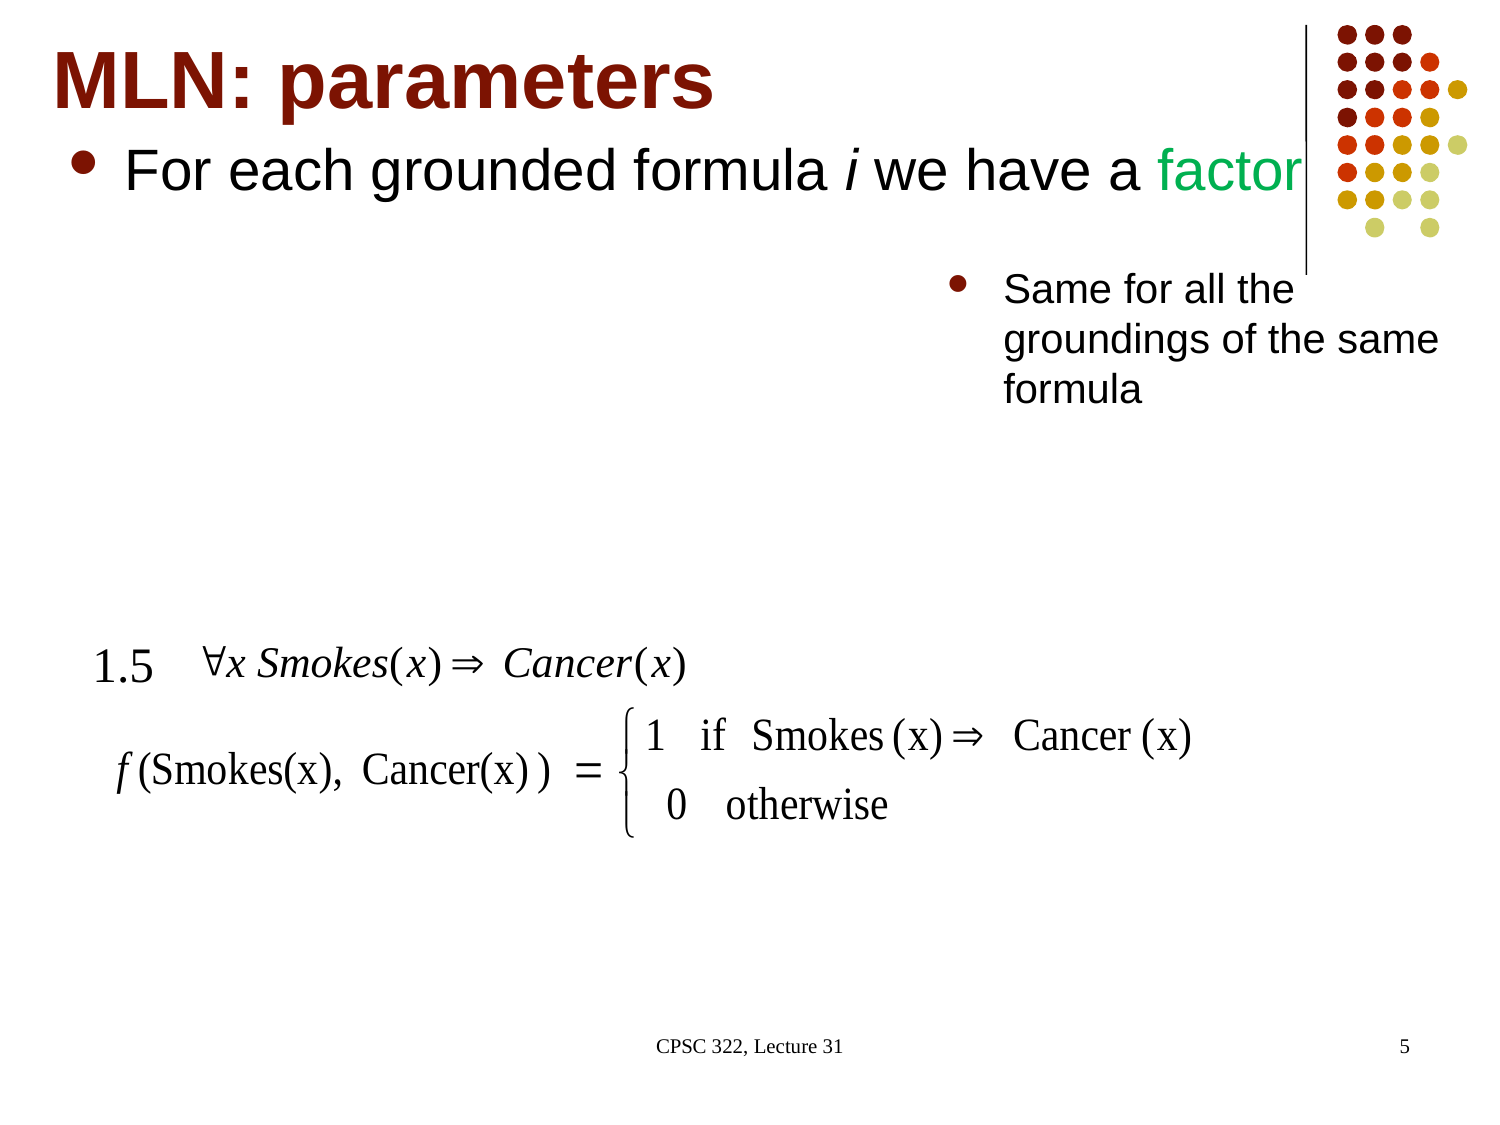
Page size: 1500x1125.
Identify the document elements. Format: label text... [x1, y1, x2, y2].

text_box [90, 637, 161, 696]
list For each grounded formula i we have a factor [53, 125, 1404, 275]
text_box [101, 699, 1201, 847]
title MLN: parameters [37, 0, 1275, 133]
slide_number 5 [1074, 1024, 1426, 1101]
footer CPSC 322, Lecture 31 [512, 1024, 988, 1101]
text_box Same for all the groundings of the same formula [932, 254, 1483, 405]
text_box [190, 637, 694, 696]
